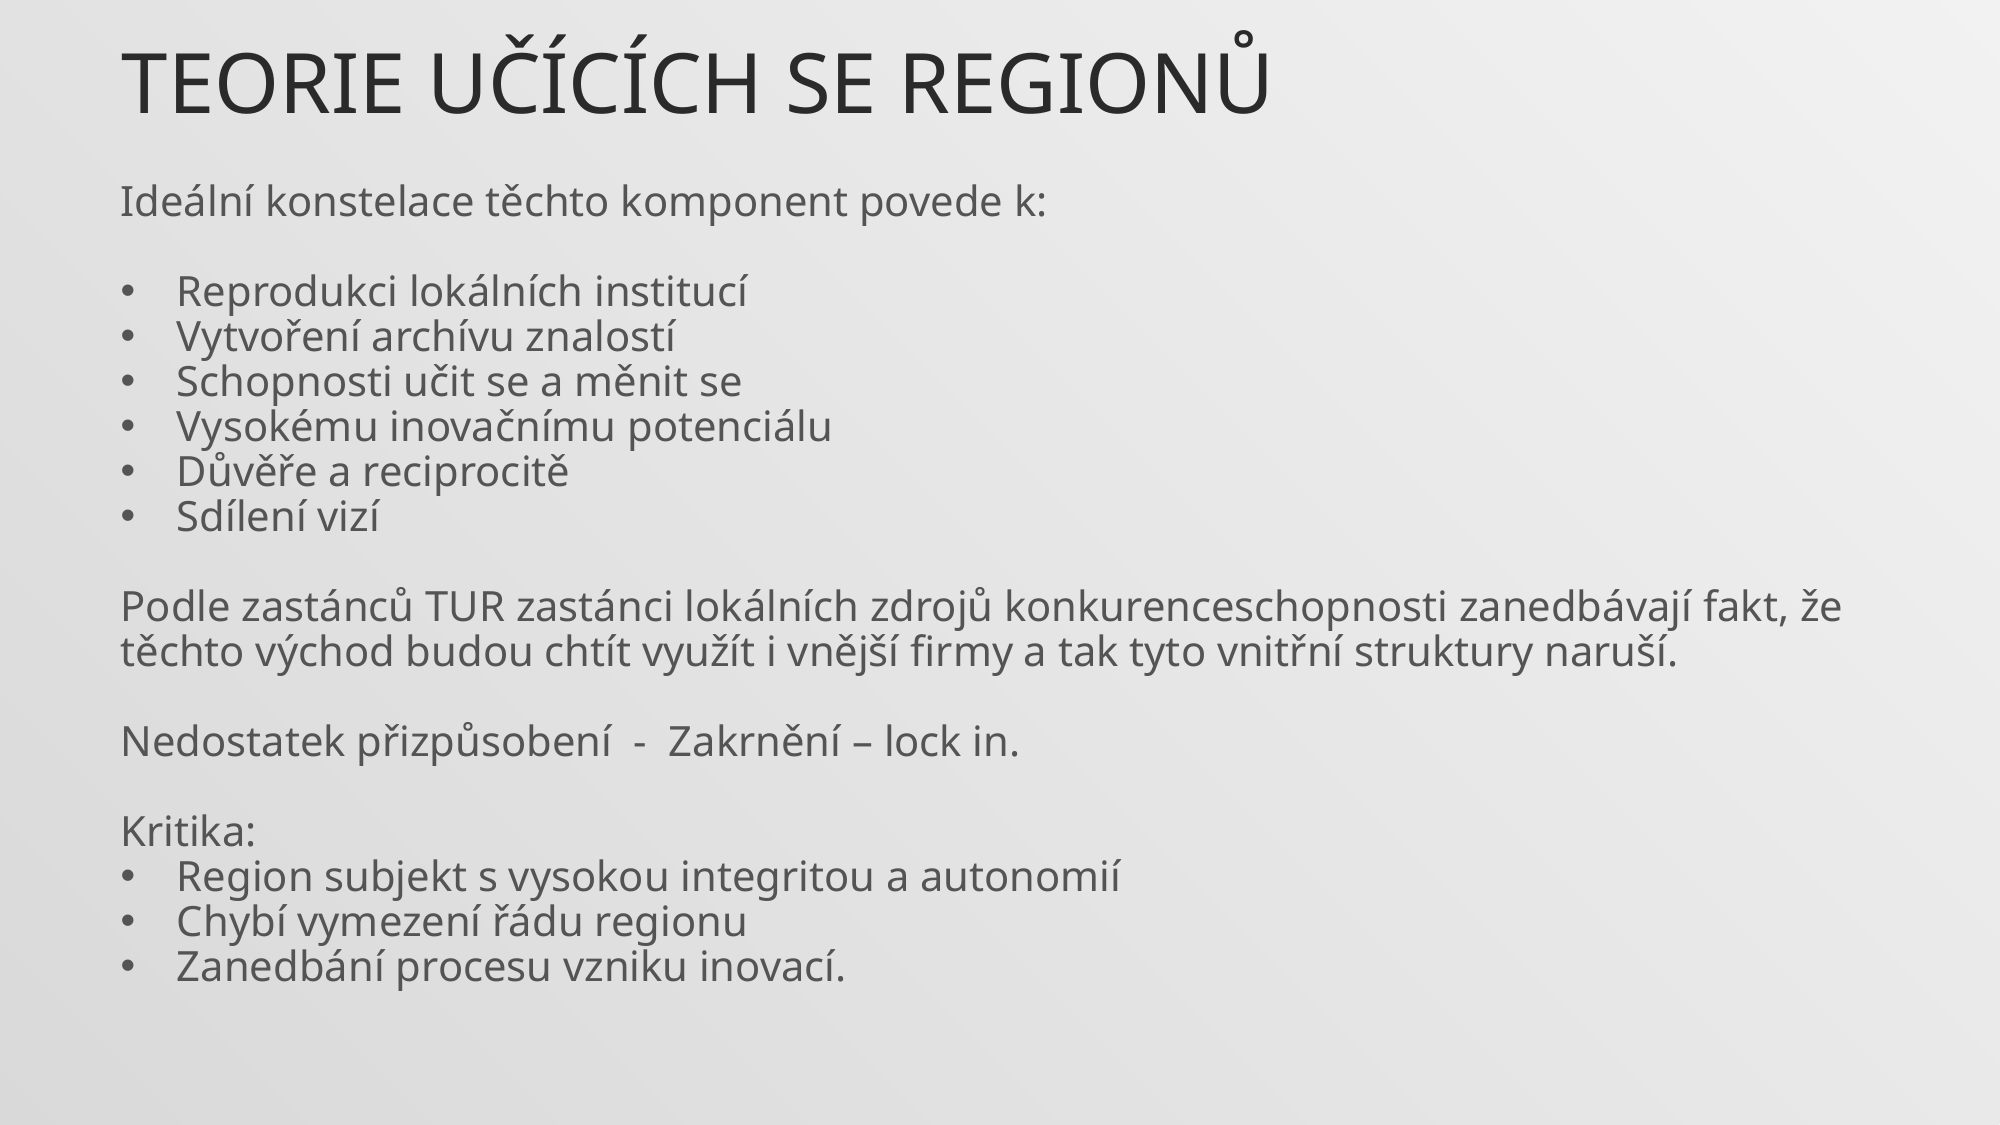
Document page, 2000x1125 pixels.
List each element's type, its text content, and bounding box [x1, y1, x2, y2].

text_box Ideální konstelace těchto komponent povede k: Reprodukci lokálních institucí Vytvoření archívu znalostí Schopnosti učit se a měnit se Vysokému inovačnímu potenciálu Důvěře a reciprocitě Sdílení vizí Podle zastánců TUR zastánci lokálních zdrojů konkurenceschopnosti zanedbávají fakt, že těchto východ budou chtít využít i vnější firmy a tak tyto vnitřní struktury naruší. Nedostatek přizpůsobení - Zakrnění – lock in. Kritika: Region subjekt s vysokou integritou a autonomií Chybí vymezení řádu regionu Zanedbání procesu vzniku inovací. [105, 172, 1913, 1125]
text_box Teorie učících se regionů [107, 34, 1938, 252]
